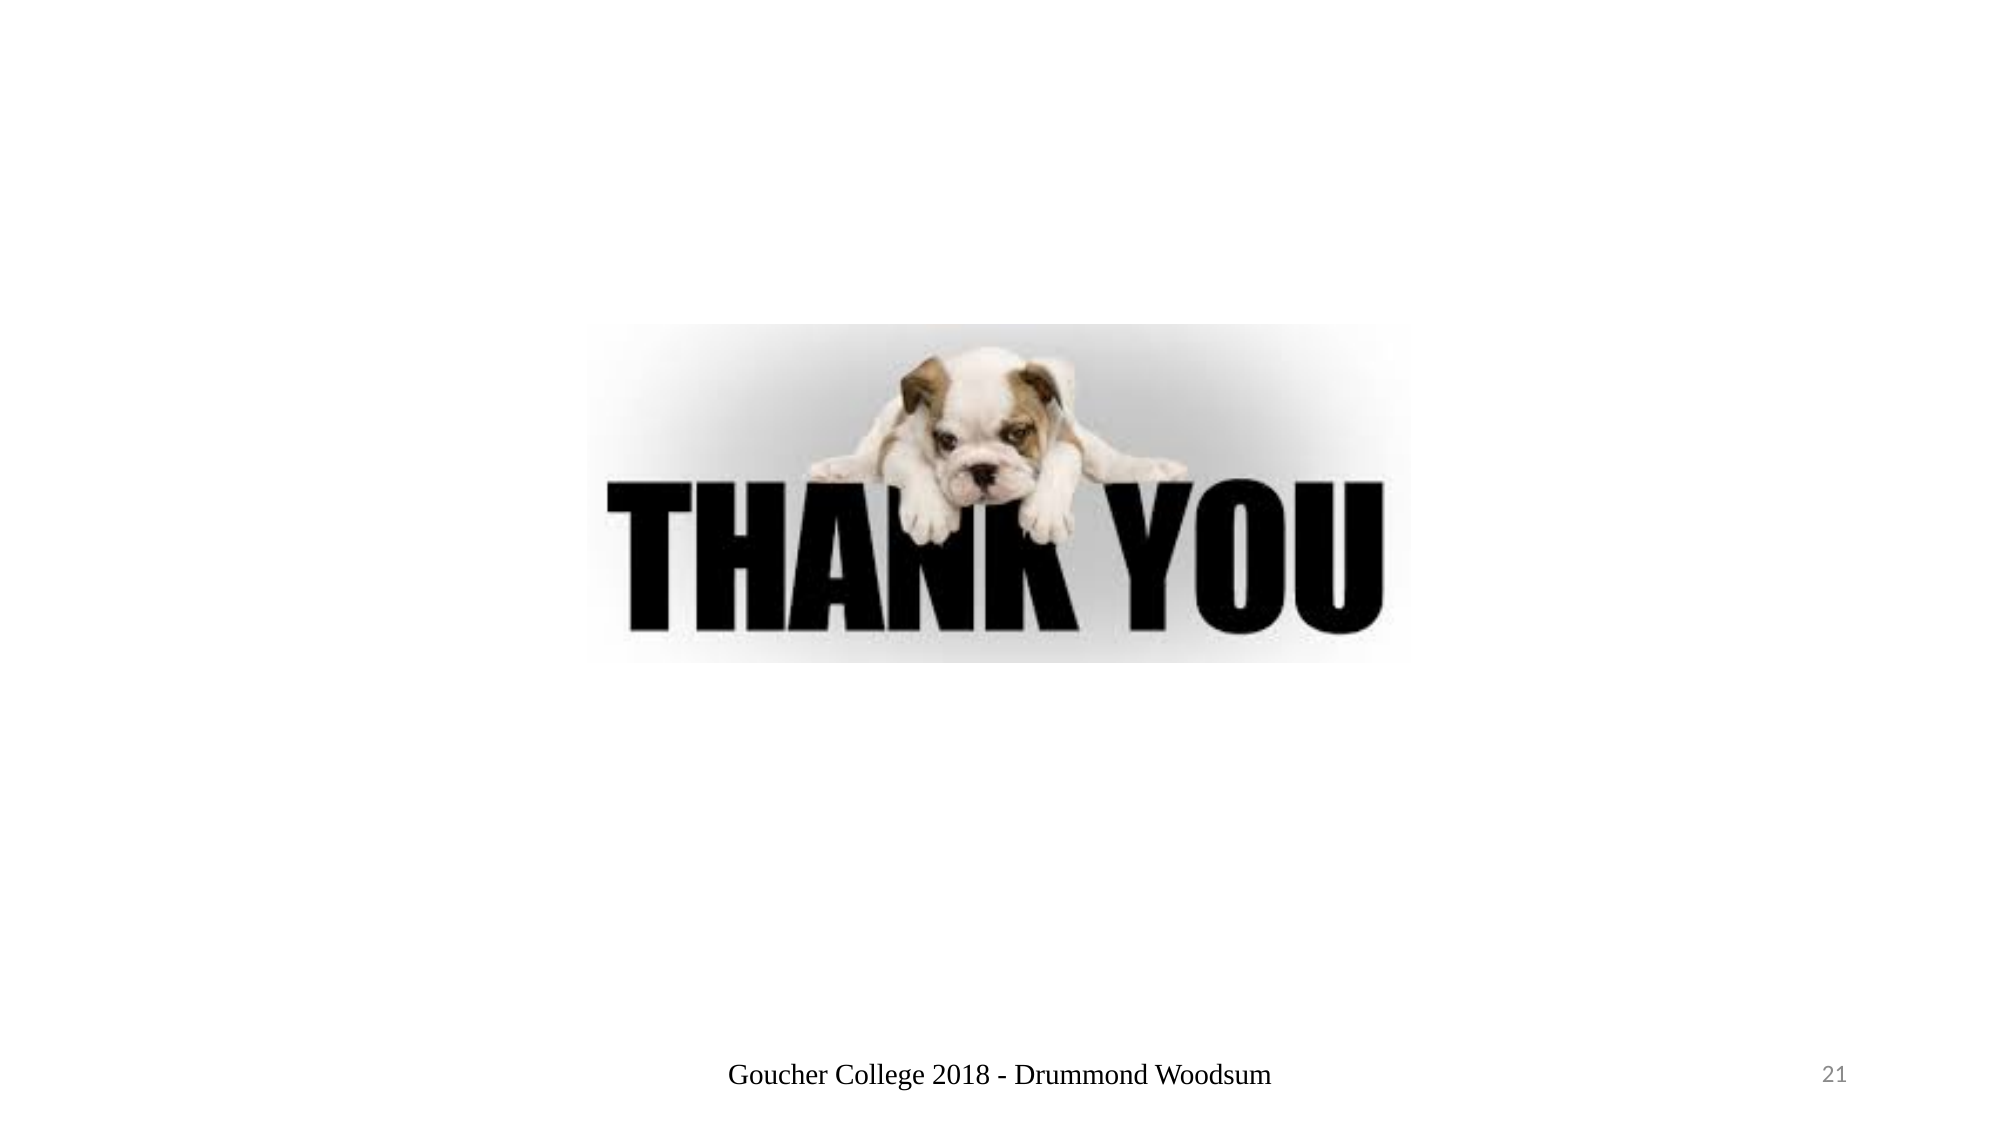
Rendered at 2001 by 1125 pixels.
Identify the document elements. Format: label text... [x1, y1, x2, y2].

picture [587, 324, 1411, 663]
footer Goucher College 2018 - Drummond Woodsum [662, 1042, 1338, 1103]
slide_number 21 [1412, 1042, 1863, 1103]
